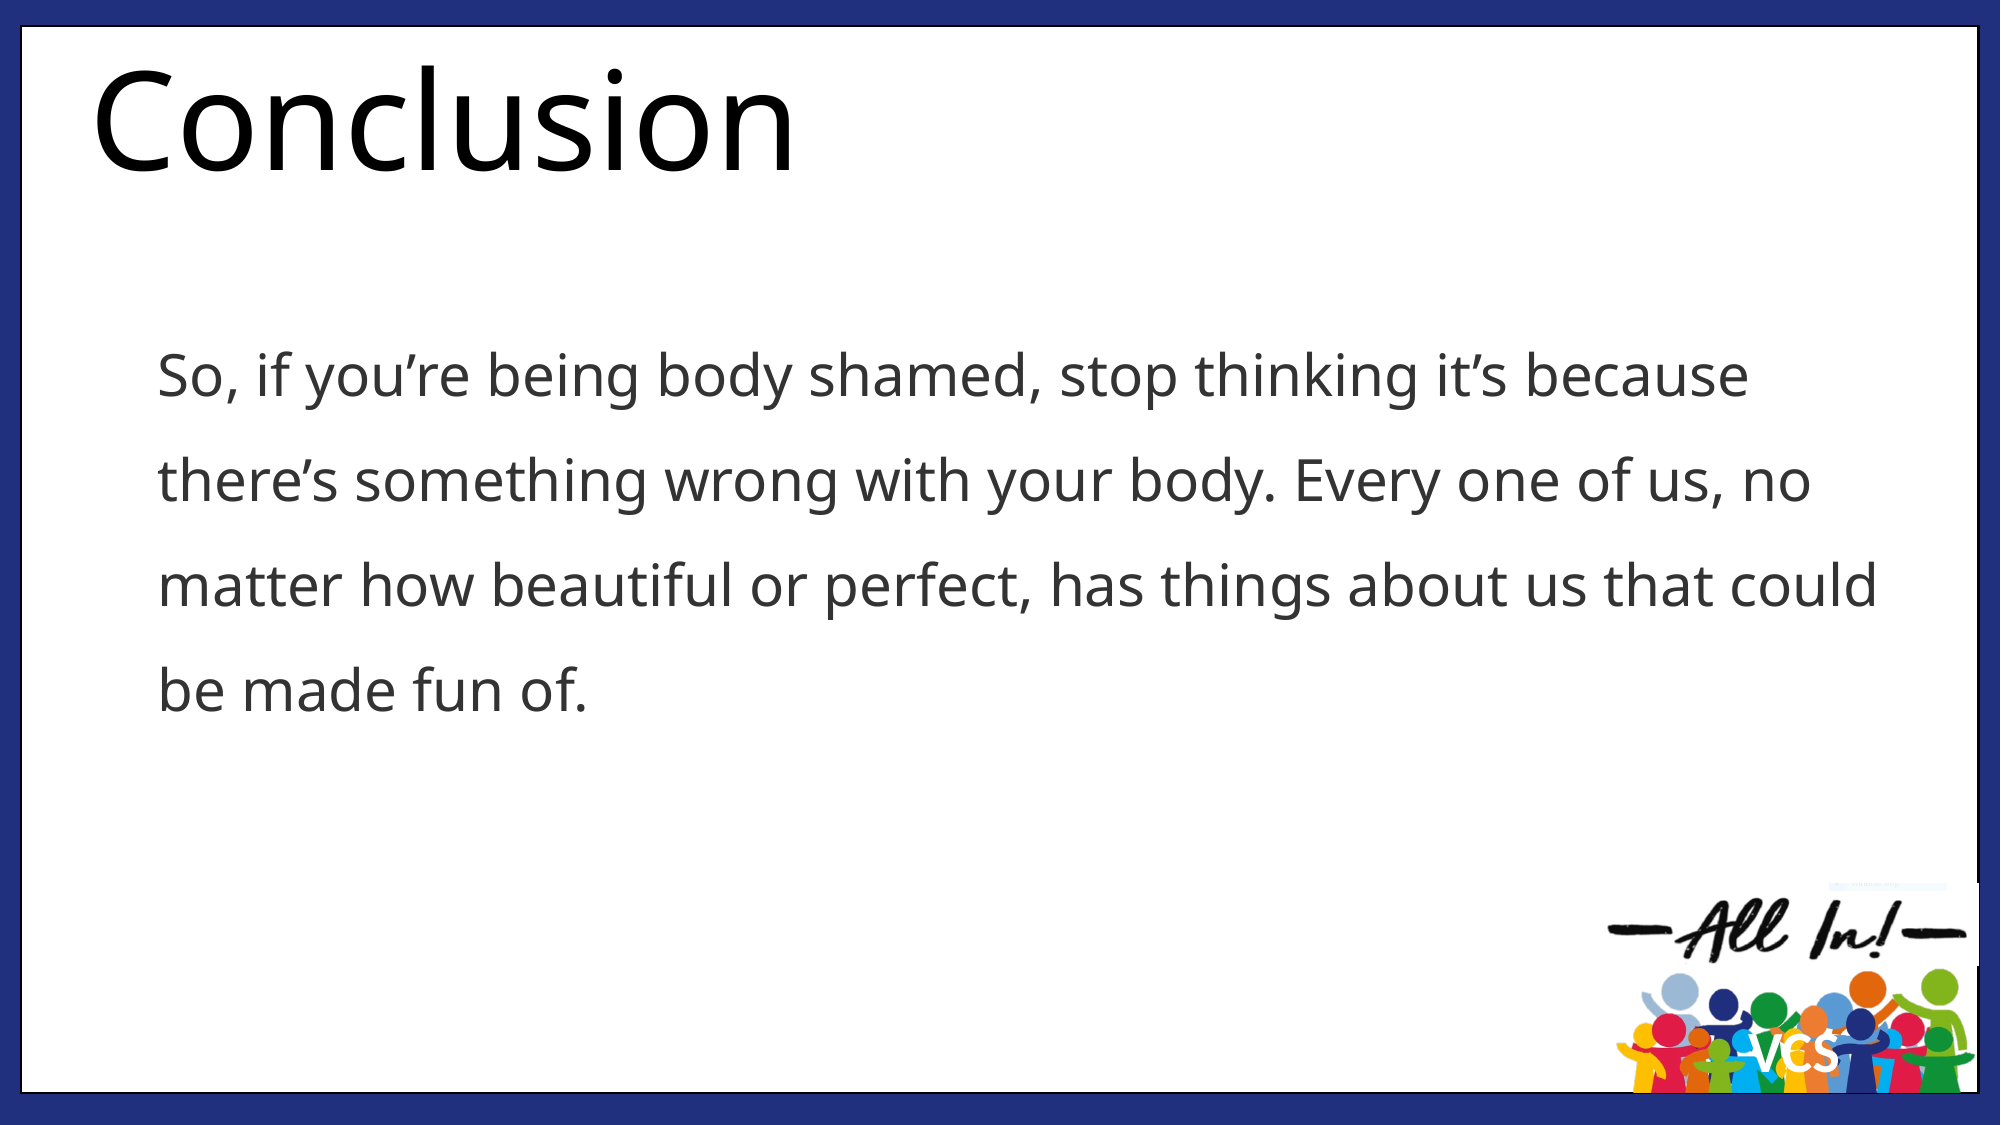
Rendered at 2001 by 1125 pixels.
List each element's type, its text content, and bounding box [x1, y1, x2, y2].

title Conclusion [75, 43, 1800, 262]
picture [1601, 883, 1979, 1093]
text_box So, if you’re being body shamed, stop thinking it’s because there’s something wrong with your body. Every one of us, no matter how beautiful or perfect, has things about us that could be made fun of. [143, 295, 1896, 731]
